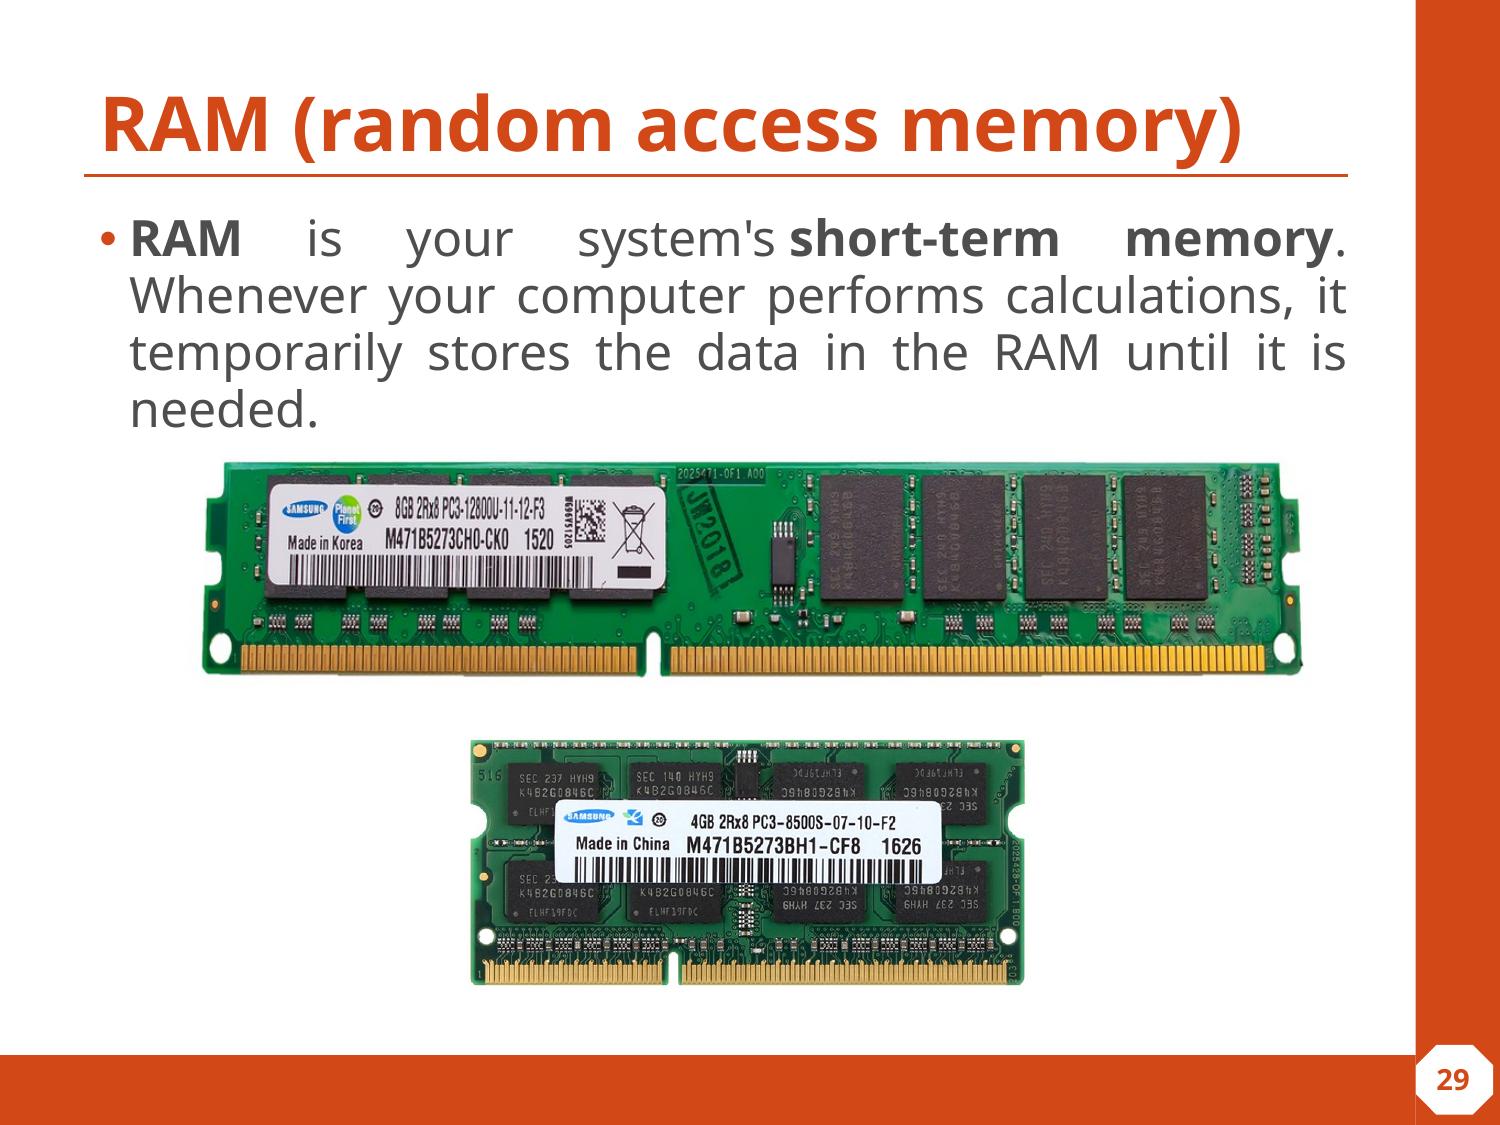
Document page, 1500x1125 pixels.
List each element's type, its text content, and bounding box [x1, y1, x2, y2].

title RAM (random access memory) [84, 60, 1348, 176]
slide_number ‹#› [1412, 1053, 1494, 1102]
list RAM is your system's short-term memory. Whenever your computer performs calculations, it temporarily stores the data in the RAM until it is needed. [84, 203, 1364, 1013]
picture [187, 433, 1313, 698]
picture [452, 724, 1047, 1001]
